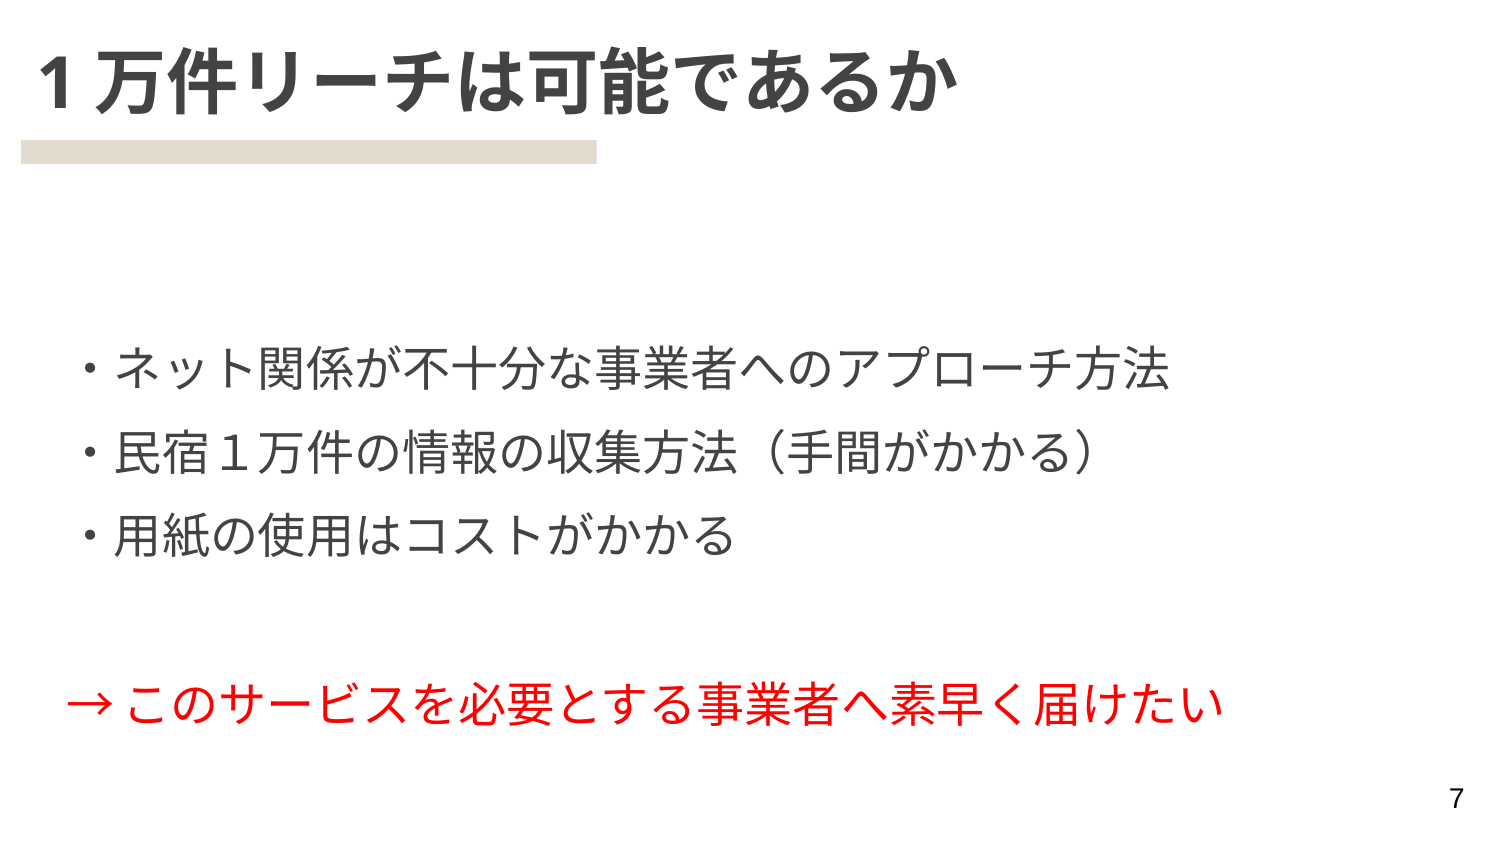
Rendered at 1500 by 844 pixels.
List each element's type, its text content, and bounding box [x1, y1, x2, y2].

list ・ネット関係が不十分な事業者へのアプローチ方法 ・民宿１万件の情報の収集方法（手間がかかる） ・用紙の使用はコストがかかる →このサービスを必要とする事業者へ素早く届けたい [51, 189, 1449, 750]
text_box [21, 140, 597, 164]
title 1万件リーチは可能であるか [21, 21, 1419, 115]
slide_number 7 [1389, 764, 1480, 830]
